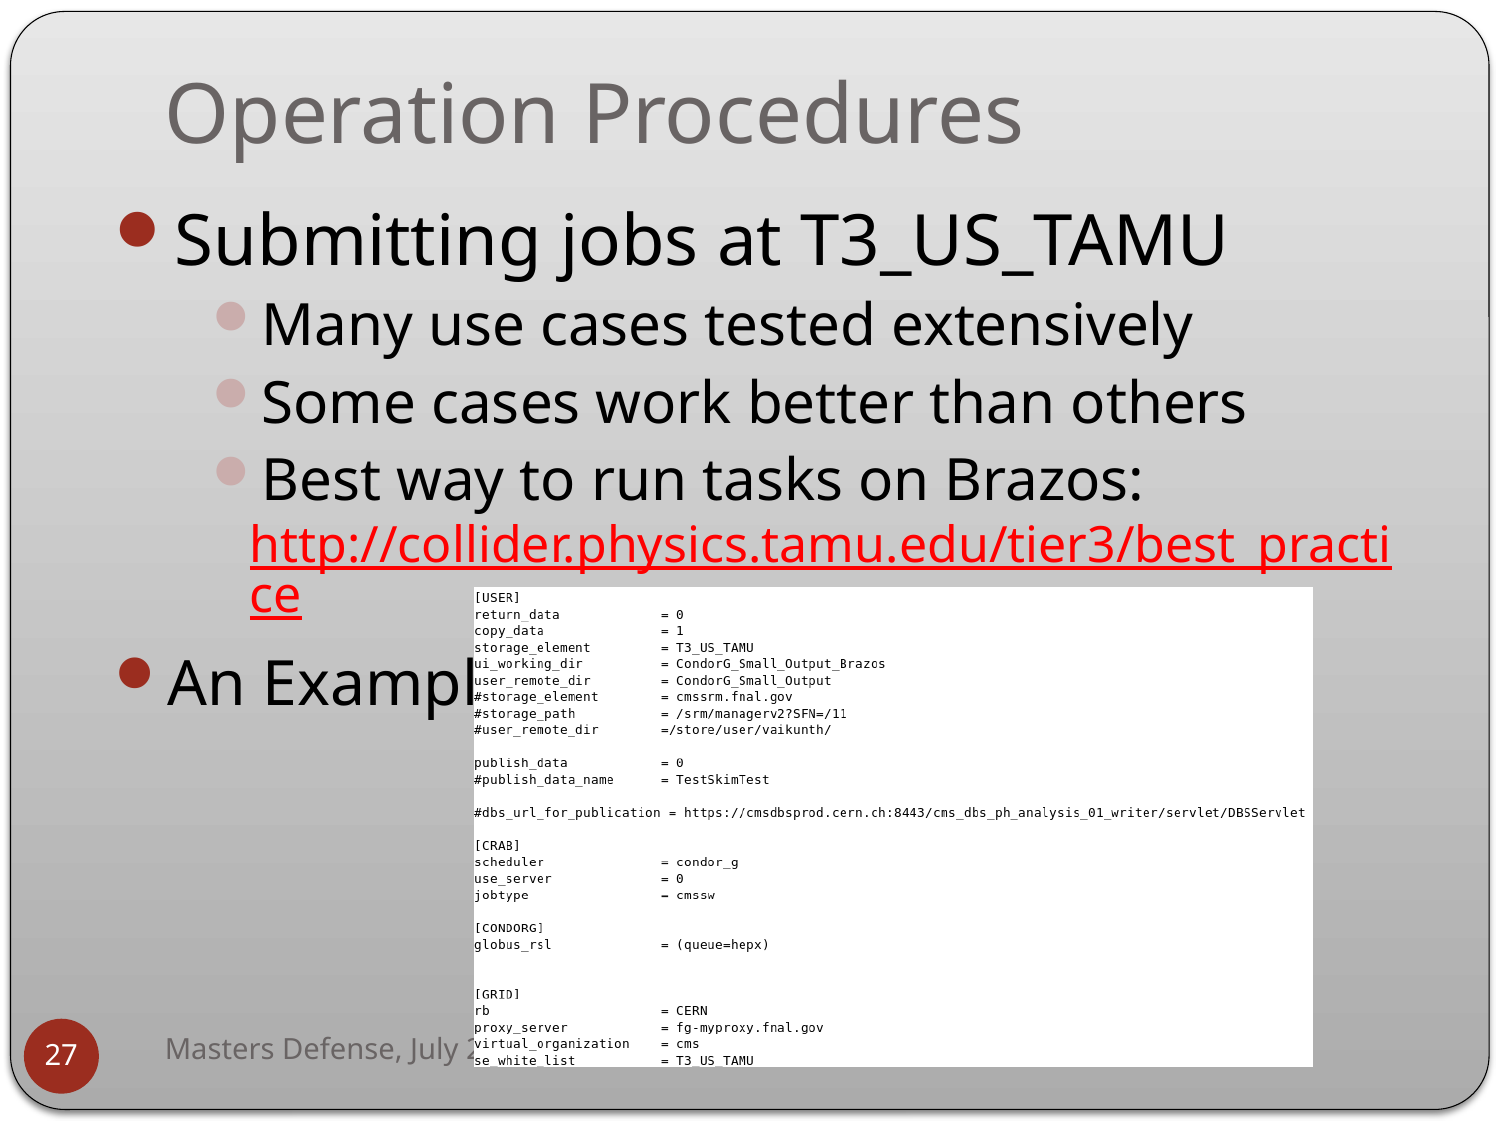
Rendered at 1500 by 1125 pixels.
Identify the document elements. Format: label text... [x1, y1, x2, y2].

footer Masters Defense, July 2011 [150, 1012, 800, 1088]
title Operation Procedures [150, 45, 1425, 175]
picture [474, 587, 1313, 1067]
slide_number 27 [23, 1018, 99, 1094]
list Submitting jobs at T3_US_TAMU Many use cases tested extensively Some cases work better than others Best way to run tasks on Brazos: http://collider.physics.tamu.edu/tier3/best_practice An Example [99, 187, 1425, 988]
